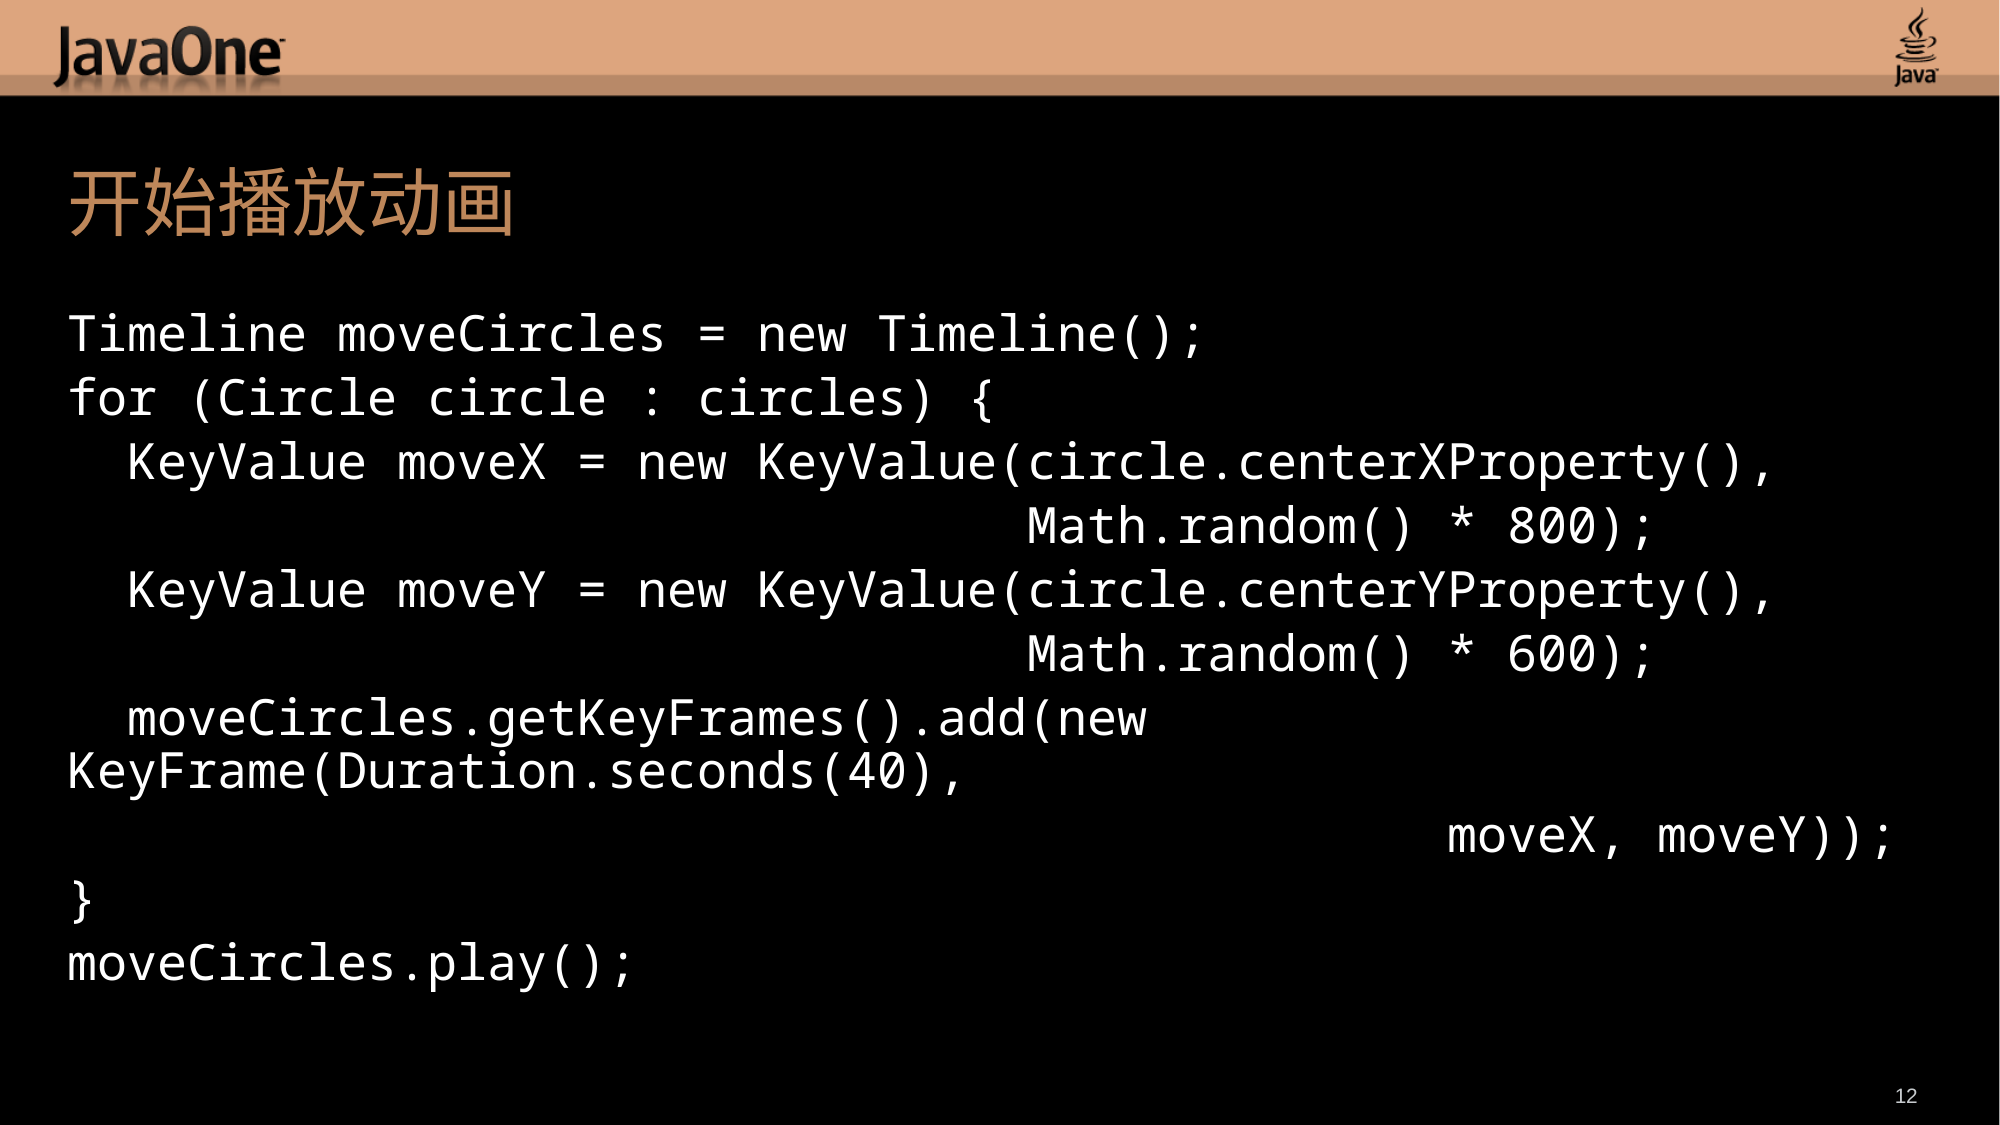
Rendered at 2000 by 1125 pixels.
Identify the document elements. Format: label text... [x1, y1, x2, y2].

list Timeline moveCircles = new Timeline(); for (Circle circle : circles) { KeyValue moveX = new KeyValue(circle.centerXProperty(), Math.random() * 800); KeyValue moveY = new KeyValue(circle.centerYProperty(), Math.random() * 600); moveCircles.getKeyFrames().add(new KeyFrame(Duration.seconds(40), moveX, moveY)); } moveCircles.play(); [52, 300, 1940, 1048]
title 开始播放动画 [52, 112, 1907, 300]
slide_number 12 [1466, 1074, 1934, 1103]
picture [0, 0, 2000, 1125]
